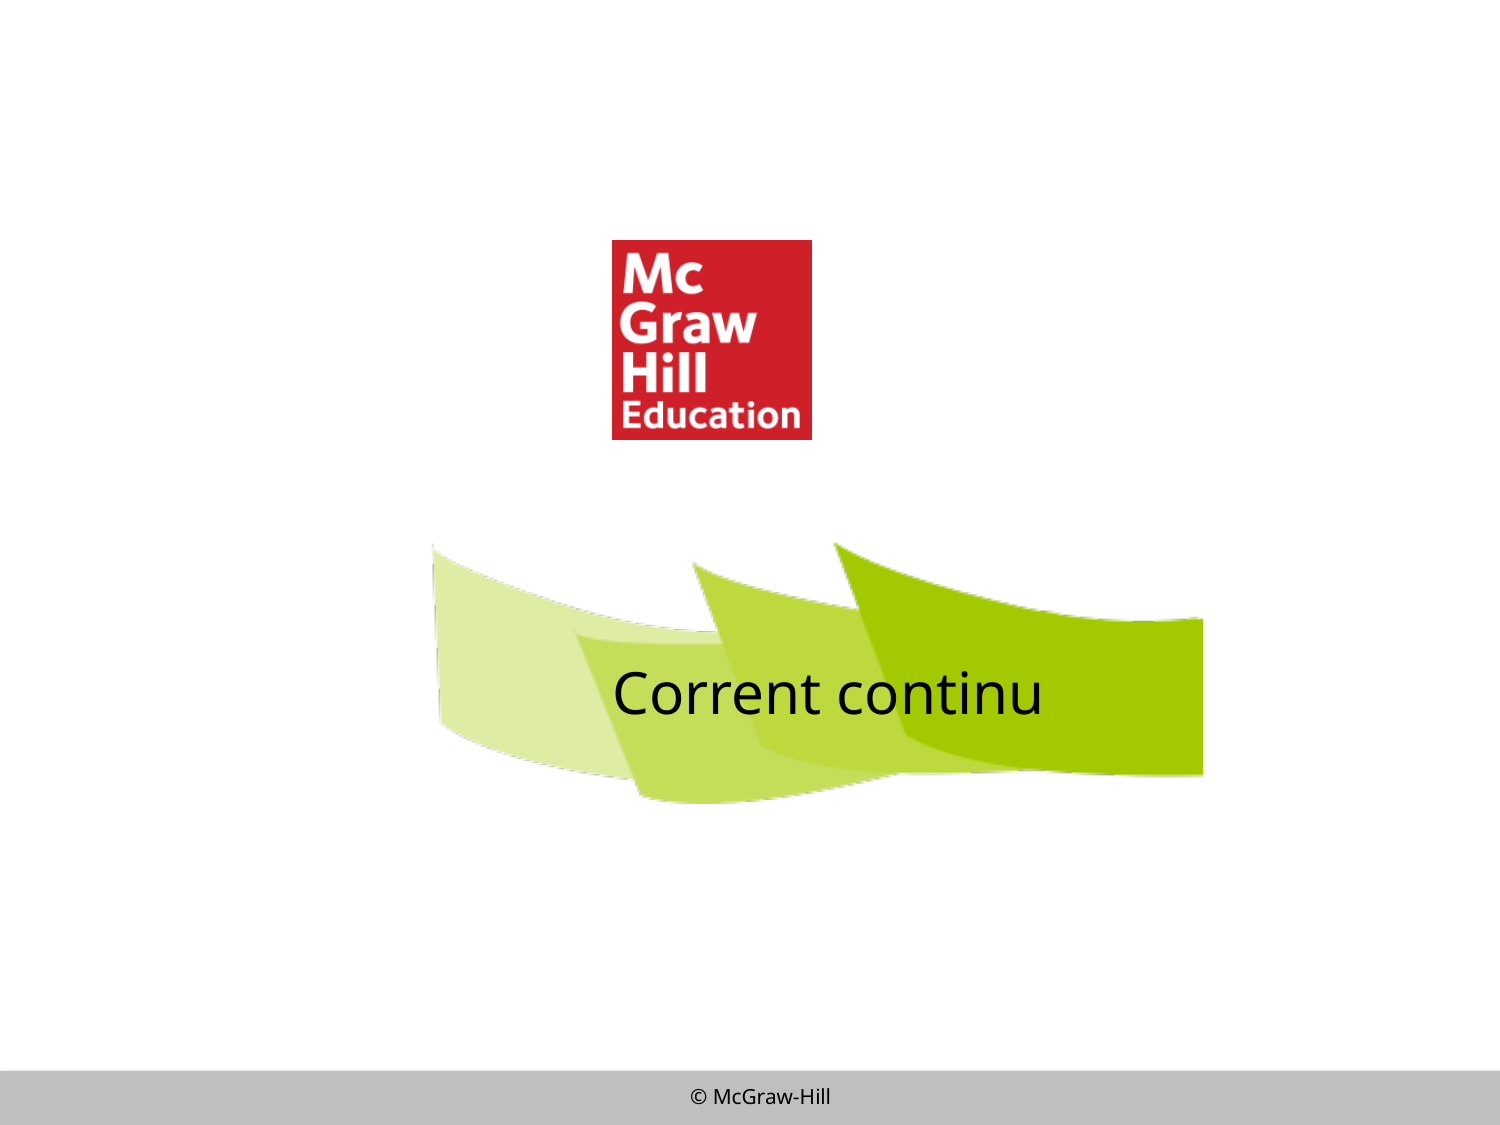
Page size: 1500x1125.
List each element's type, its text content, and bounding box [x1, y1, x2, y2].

text_box [0, 1070, 1500, 1125]
picture [612, 239, 812, 440]
picture [183, 541, 1203, 805]
text_box © McGraw-Hill [483, 1076, 1038, 1125]
